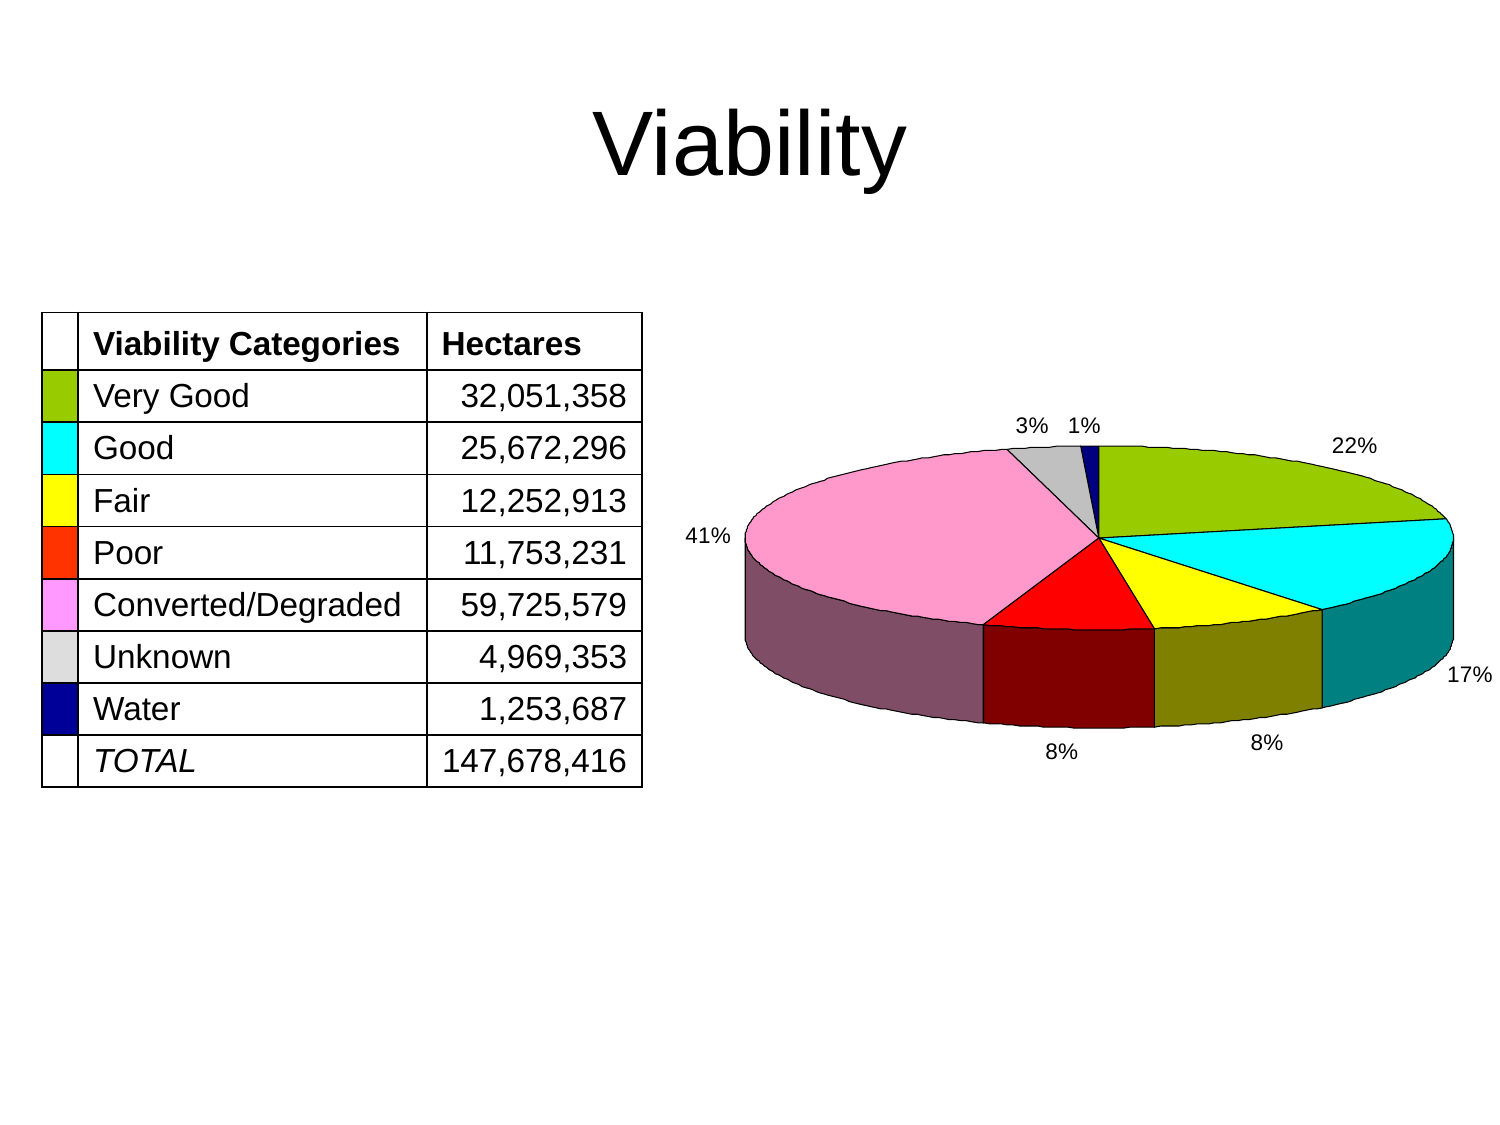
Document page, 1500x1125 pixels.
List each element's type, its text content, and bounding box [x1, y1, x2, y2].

table_cell [43, 475, 77, 526]
table_header Viability Categories [79, 313, 426, 369]
table_cell [43, 736, 77, 786]
table_cell TOTAL [79, 736, 426, 786]
table_cell 11,753,231 [428, 527, 594, 578]
table_cell [43, 580, 77, 630]
table_cell 25,672,296 [428, 423, 594, 474]
table_cell Water [79, 684, 426, 734]
table_cell Converted/Degraded [79, 580, 426, 630]
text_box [599, 325, 1500, 851]
table_cell [43, 527, 77, 578]
table_cell 12,252,913 [428, 475, 594, 526]
table_cell Poor [79, 527, 426, 578]
table_cell Very Good [79, 371, 426, 421]
table_cell 4,969,353 [428, 632, 594, 682]
table_cell [43, 371, 77, 421]
table_cell Good [79, 423, 426, 474]
table_cell Fair [79, 475, 426, 526]
table_cell Unknown [79, 632, 426, 682]
table_cell [43, 684, 77, 734]
table_cell 32,051,358 [428, 371, 594, 421]
table_cell [43, 632, 77, 682]
title Viability [74, 44, 1426, 233]
table_cell 147,678,416 [428, 736, 594, 786]
table_header [43, 313, 77, 369]
table_cell 59,725,579 [428, 580, 594, 630]
table_header Hectares [428, 313, 641, 369]
table_cell 1,253,687 [428, 684, 594, 734]
table_cell [43, 423, 77, 474]
